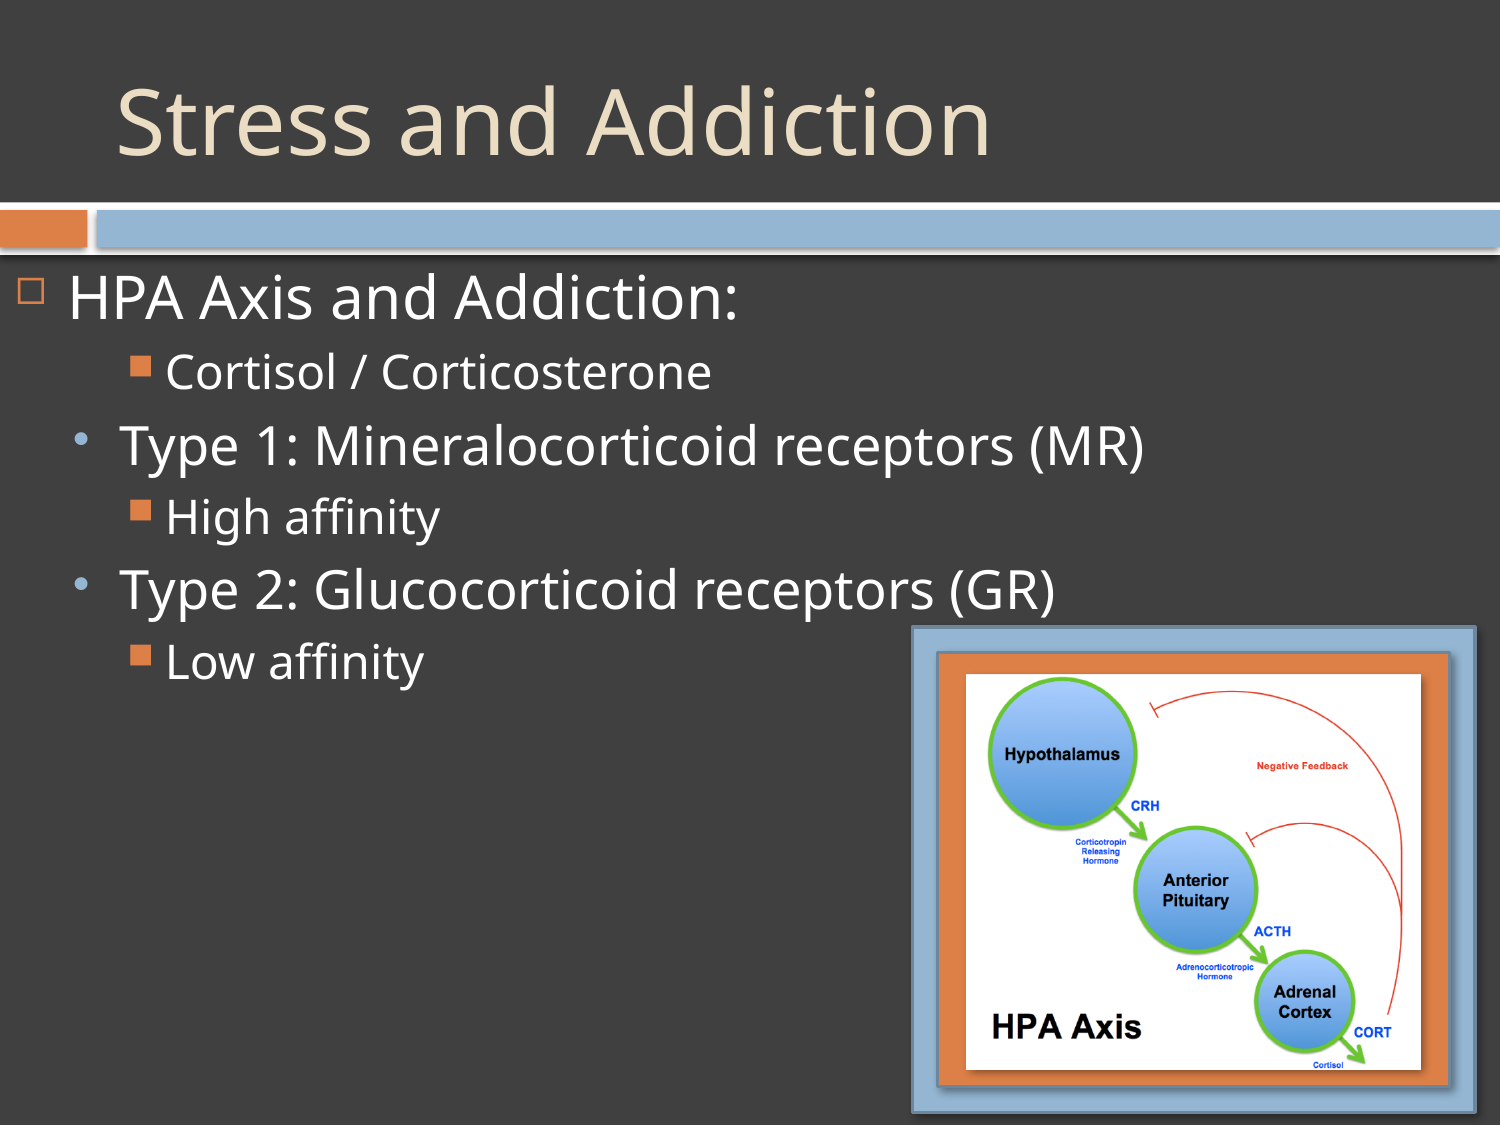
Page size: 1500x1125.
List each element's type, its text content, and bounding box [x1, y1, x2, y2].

list HPA Axis and Addiction: Cortisol / Corticosterone Type 1: Mineralocorticoid receptors (MR) High affinity Type 2: Glucocorticoid receptors (GR) Low affinity [0, 251, 1428, 974]
text_box [911, 625, 1477, 1114]
picture [966, 673, 1421, 1071]
title Stress and Addiction [100, 37, 1438, 200]
text_box [936, 651, 1451, 1088]
